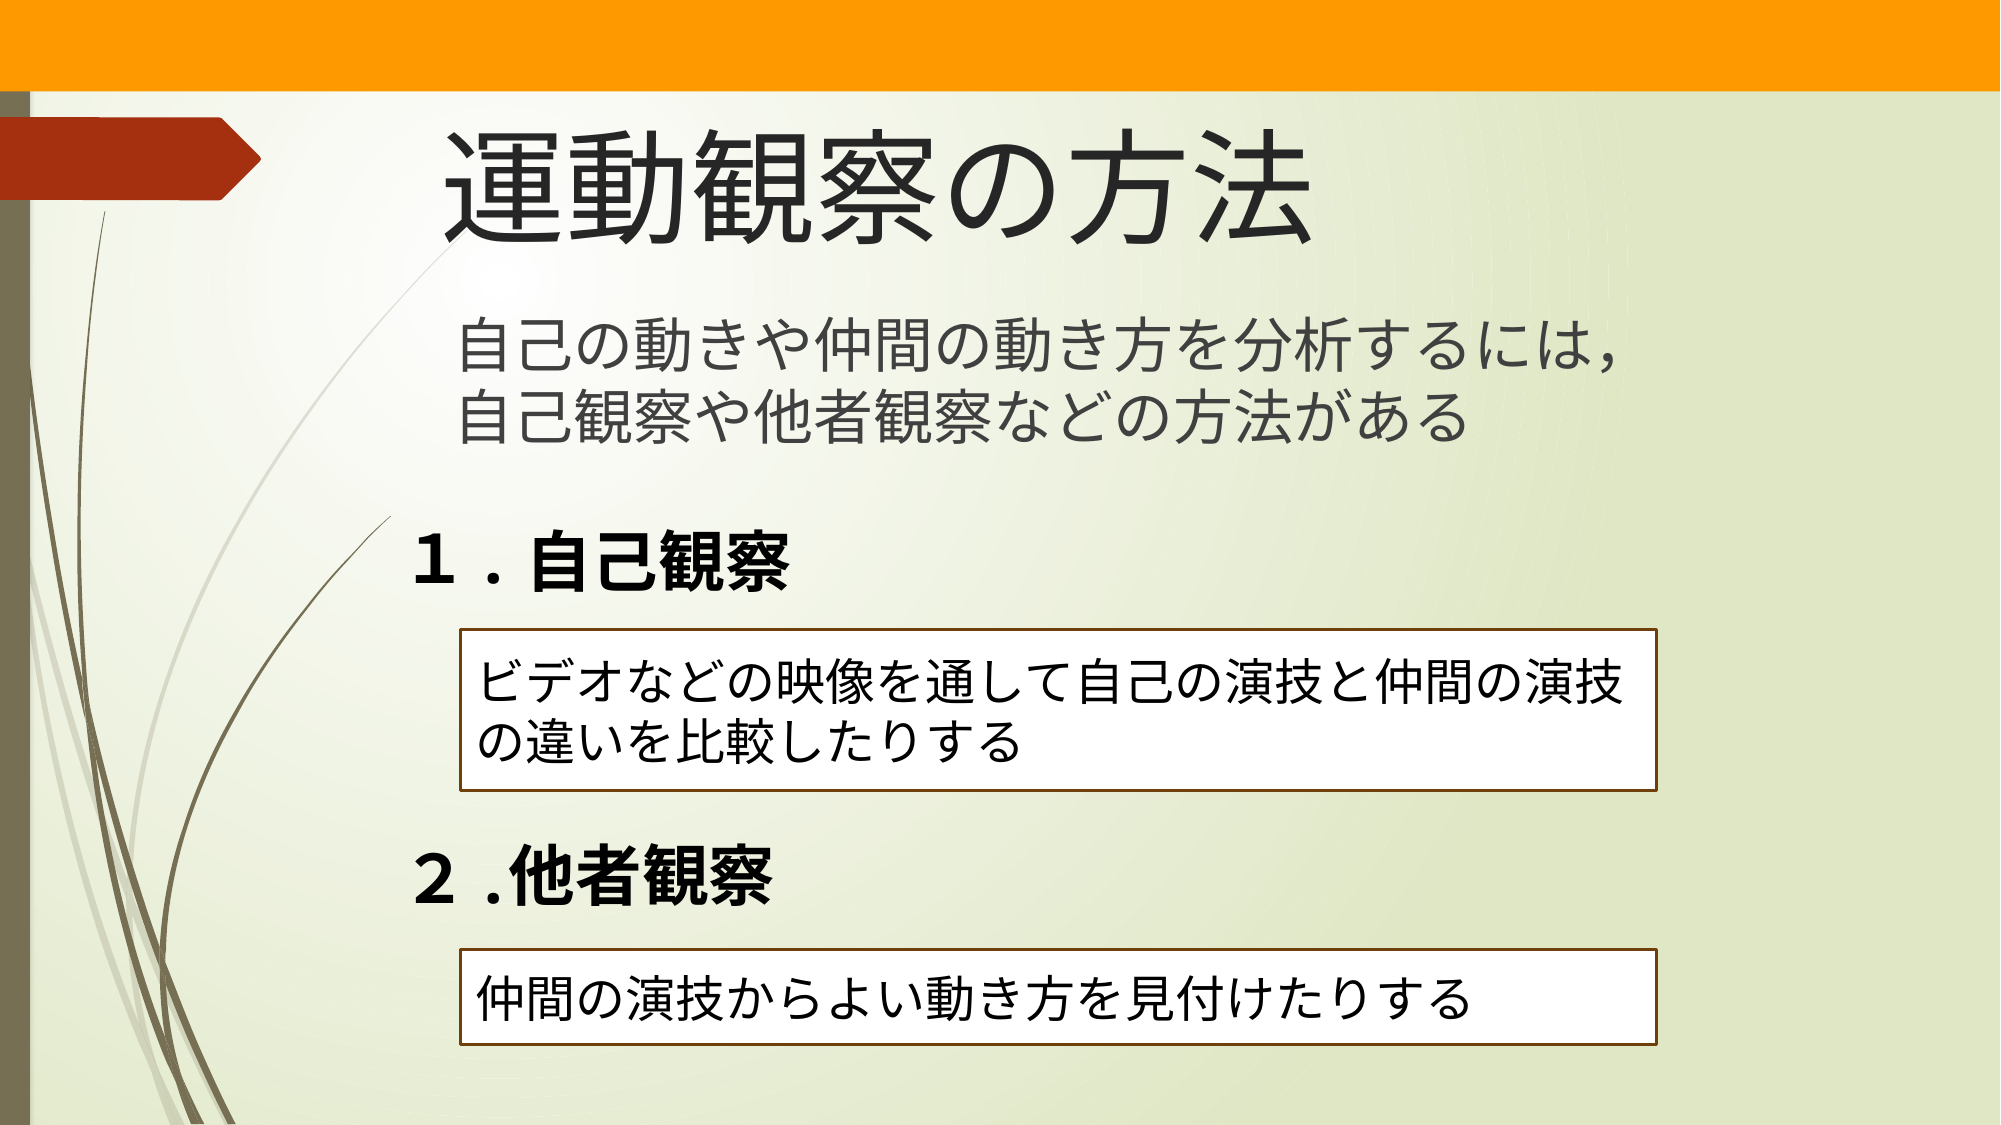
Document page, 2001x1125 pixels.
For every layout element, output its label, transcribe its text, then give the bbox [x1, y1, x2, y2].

text_box [0, 0, 2000, 92]
text_box 仲間の演技からよい動き方を見付けたりする [460, 949, 1657, 1045]
text_box １. ２. [385, 509, 1674, 1073]
title 運動観察の方法 [425, 102, 1888, 313]
list 自己の動きや仲間の動き方を分析するには，自己観察や他者観察などの方法がある [438, 299, 1657, 509]
text_box ビデオなどの映像を通して自己の演技と仲間の演技の違いを比較したりする [460, 629, 1657, 791]
